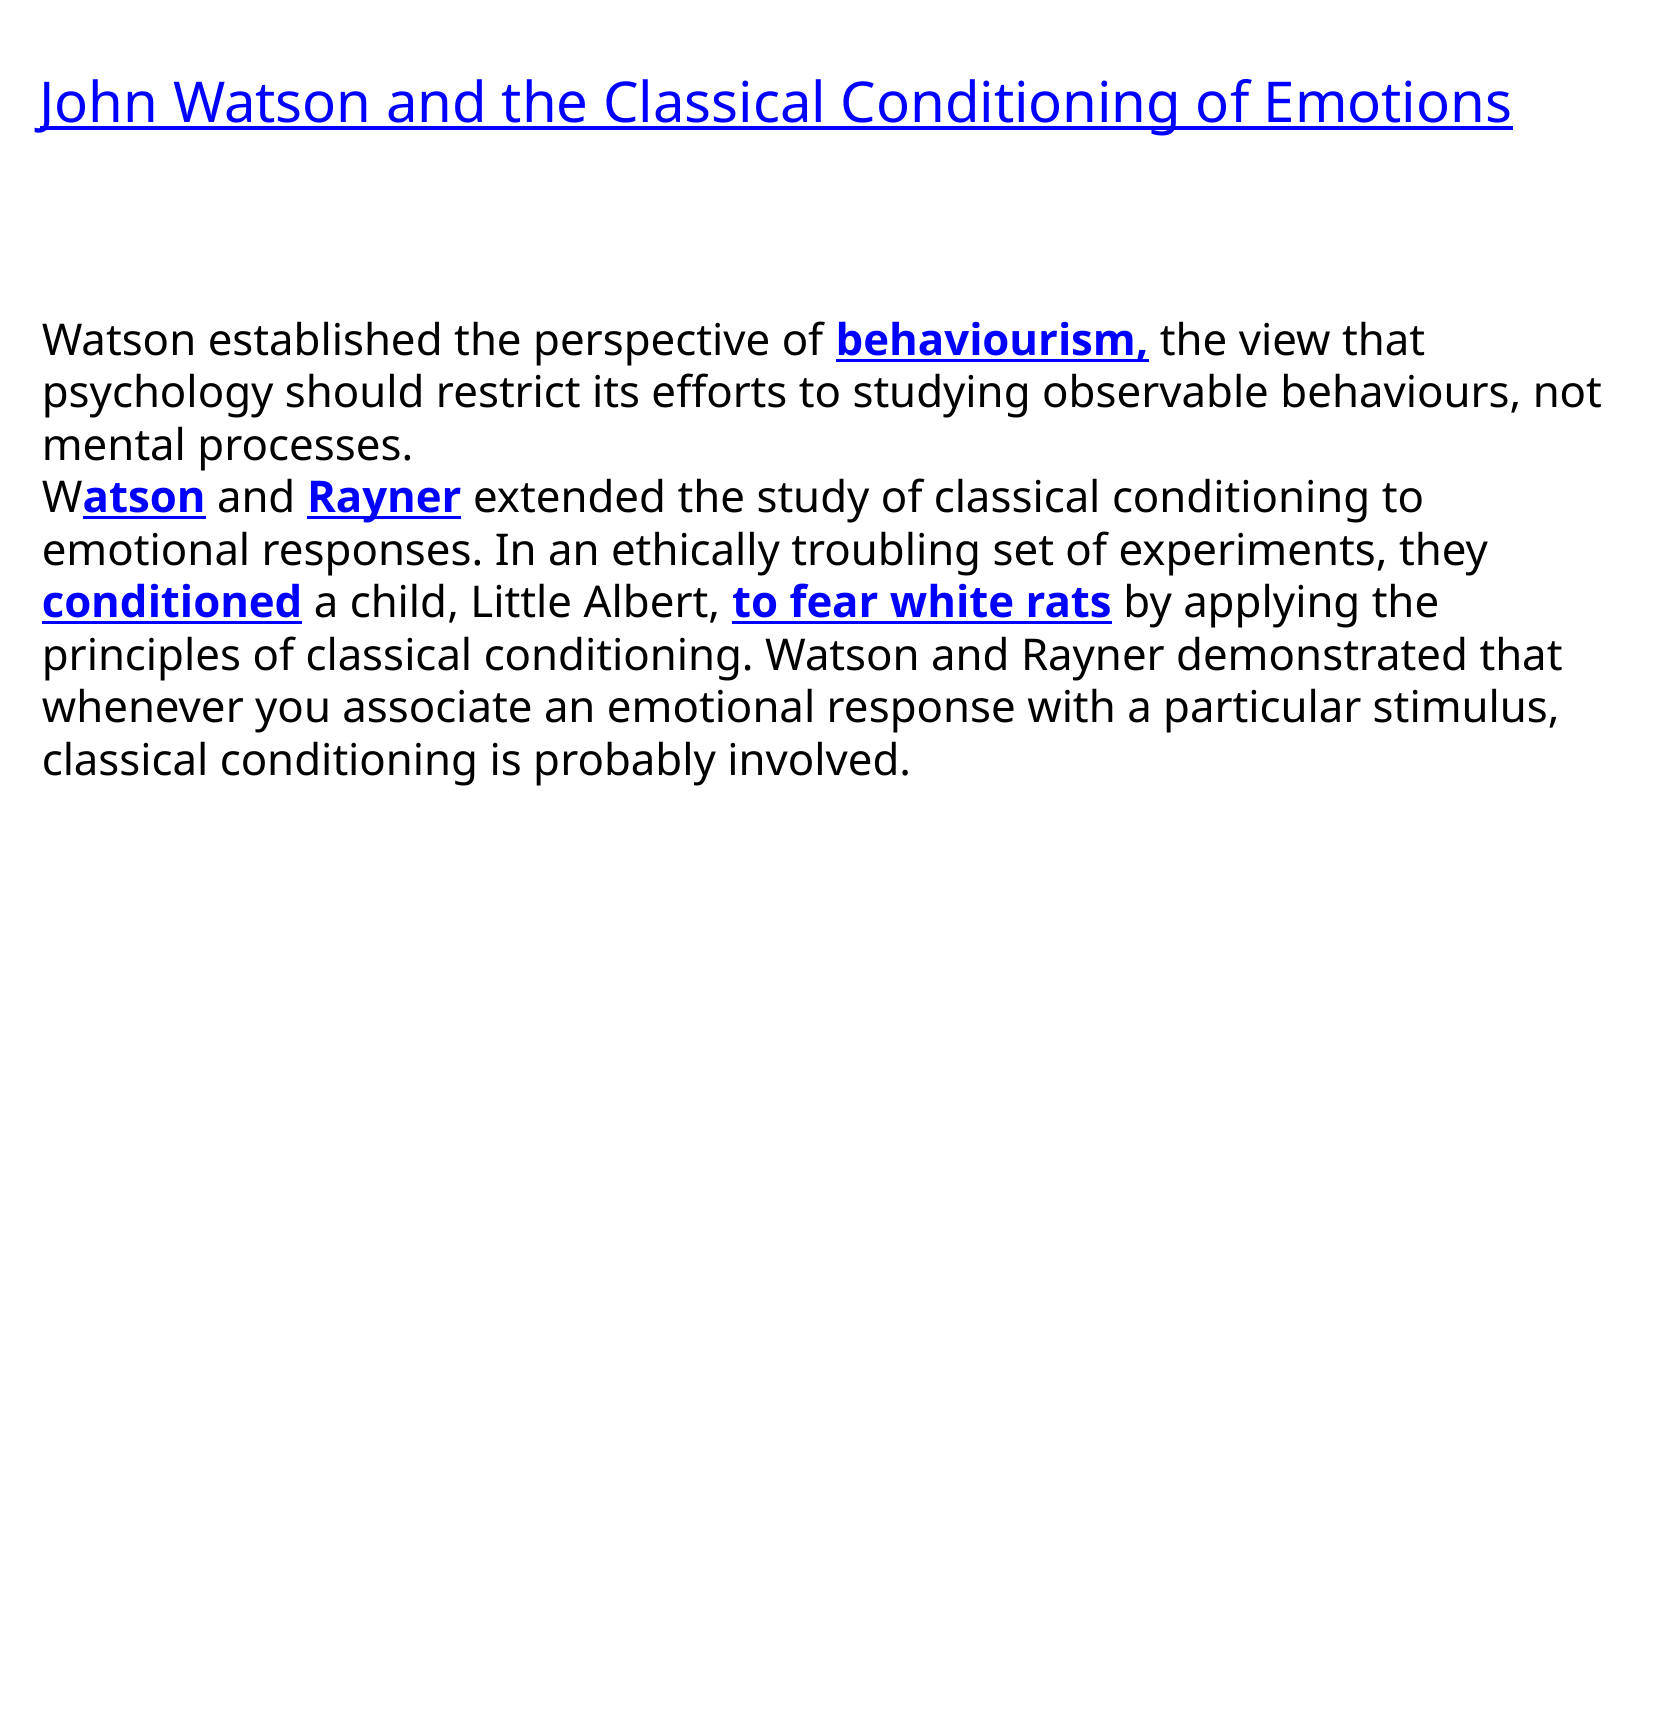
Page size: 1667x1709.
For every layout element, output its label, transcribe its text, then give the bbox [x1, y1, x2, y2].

text_box John Watson and the Classical Conditioning of Emotions [24, 58, 1643, 141]
text_box Watson established the perspective of behaviourism, the view that psychology should restrict its efforts to studying observable behaviours, not mental processes. Watson and Rayner extended the study of classical conditioning to emotional responses. In an ethically troubling set of experiments, they conditioned a child, Little Albert, to fear white rats by applying the principles of classical conditioning. Watson and Rayner demonstrated that whenever you associate an emotional response with a particular stimulus, classical conditioning is probably involved. [27, 304, 1644, 844]
